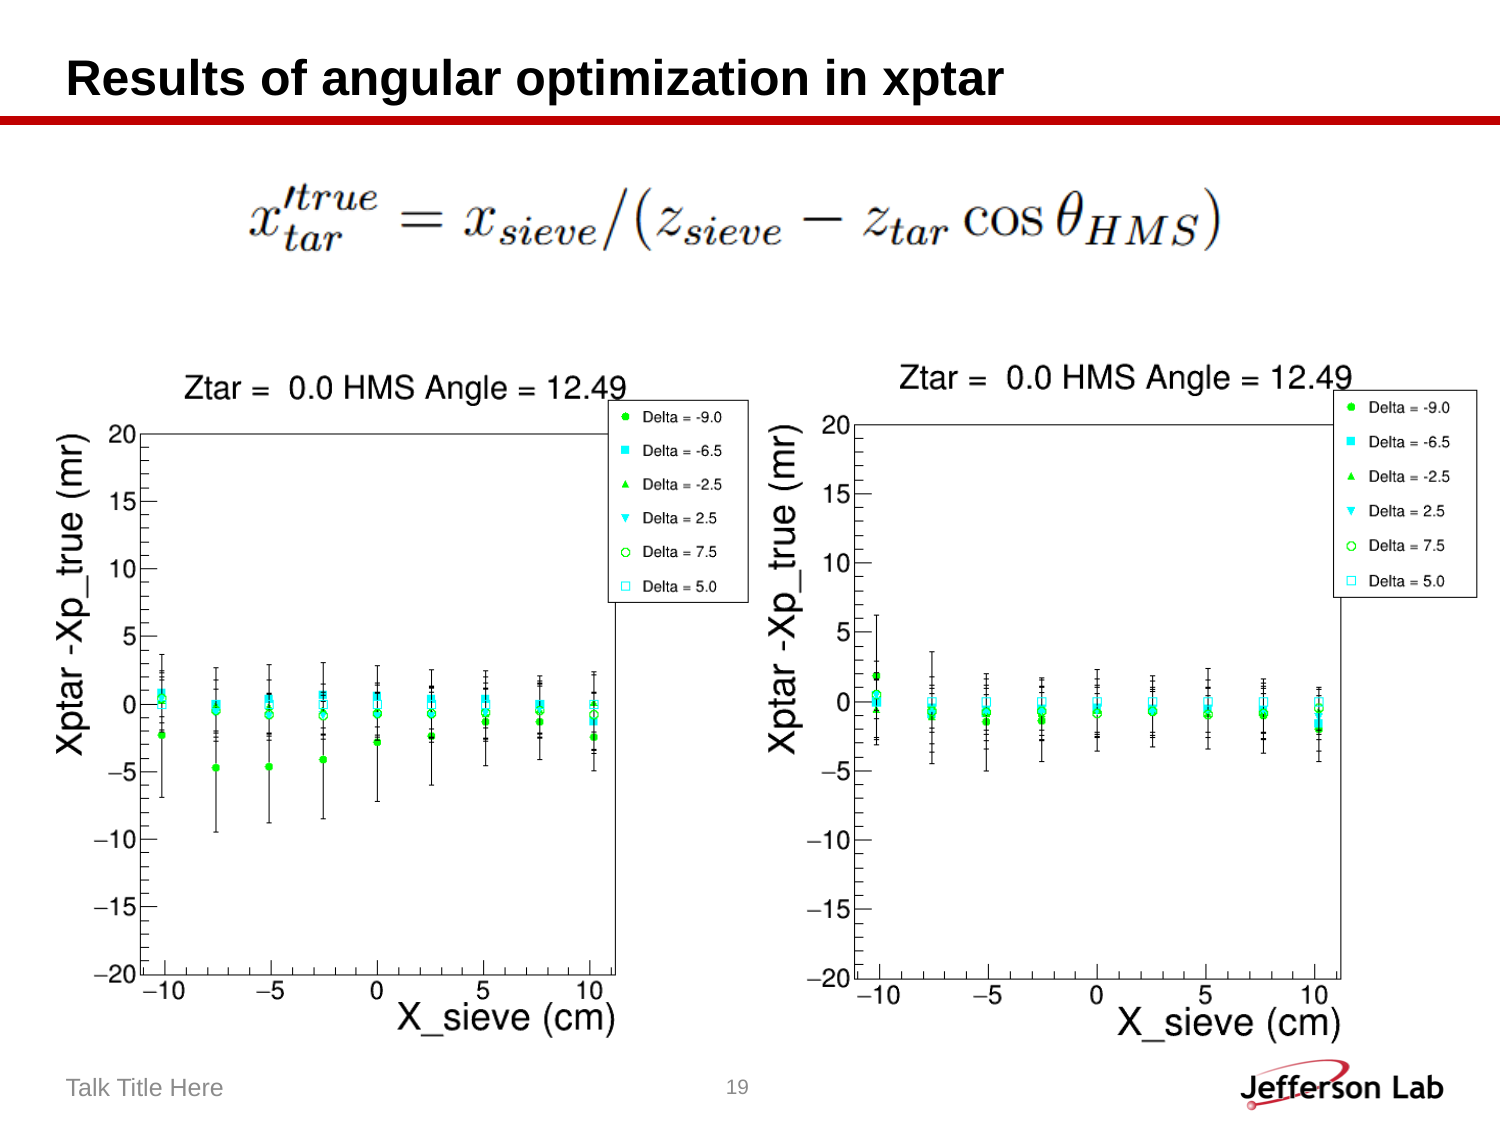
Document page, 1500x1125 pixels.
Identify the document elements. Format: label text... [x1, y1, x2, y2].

slide_number 19 [693, 1060, 782, 1111]
title Results of angular optimization in xptar [50, 39, 1440, 120]
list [50, 360, 762, 1050]
picture [762, 349, 1492, 1122]
picture [239, 169, 1236, 270]
footer Talk Title Here [50, 1060, 694, 1112]
